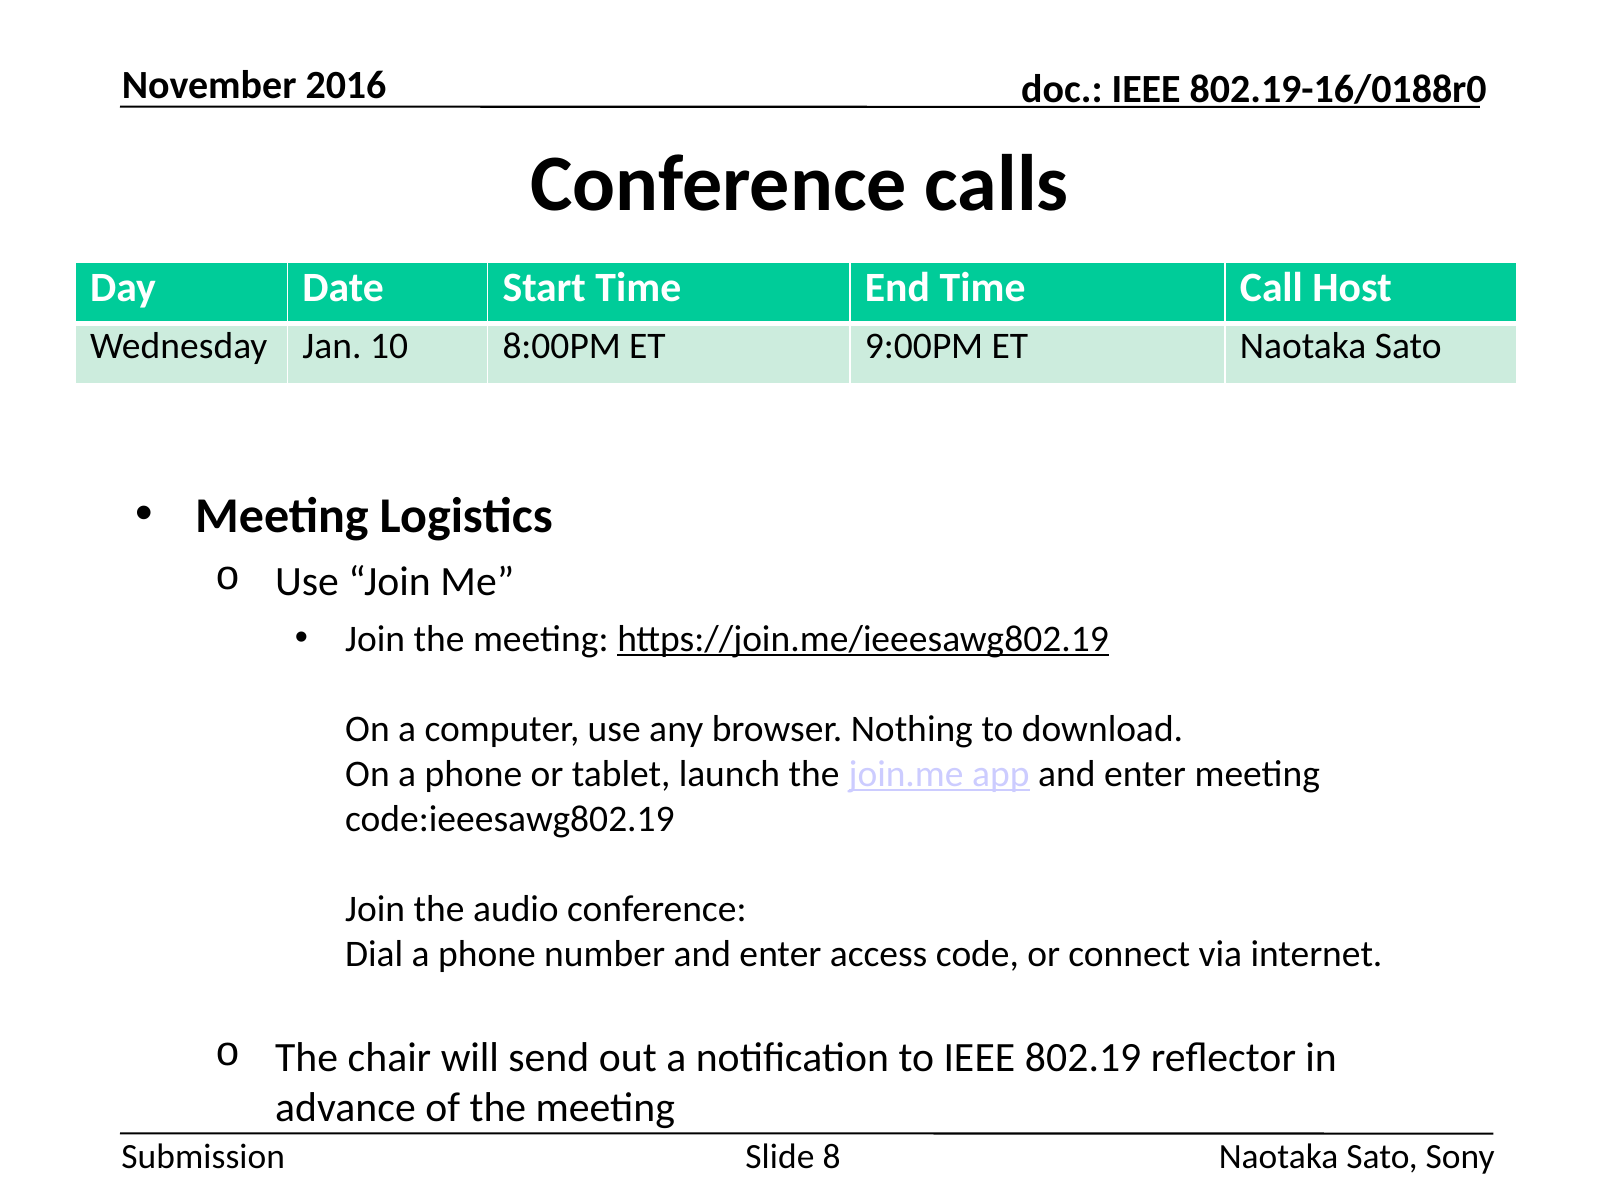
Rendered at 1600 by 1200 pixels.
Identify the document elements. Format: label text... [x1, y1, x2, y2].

table_header Day [76, 263, 287, 321]
table_header End Time [851, 263, 1224, 321]
table_cell Wednesday [76, 326, 287, 383]
table_cell Naotaka Sato [1226, 326, 1516, 383]
table_header Start Time [488, 263, 849, 321]
slide_number Slide 8 [733, 1132, 854, 1197]
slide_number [121, 58, 451, 107]
title Conference calls [119, 119, 1480, 238]
table_header Date [288, 263, 487, 321]
text_box Meeting Logistics Use “Join Me” Join the meeting: https://join.me/ieeesawg802.19 On a computer, use any browser. Nothing to download. On a phone or tablet, launch the join.me app and enter meeting code:ieeesawg802.19 Join the audio conference: Dial a phone number and enter access code, or connect via internet. The chair will send out a notification to IEEE 802.19 reflector in advance of the meeting [120, 474, 1480, 1125]
table_cell Jan. 10 [288, 326, 487, 383]
table_cell 9:00PM ET [851, 326, 1224, 383]
table_header Call Host [1226, 263, 1516, 321]
footer Naotaka Sato, Sony [937, 1132, 1495, 1174]
table_cell 8:00PM ET [488, 326, 849, 383]
